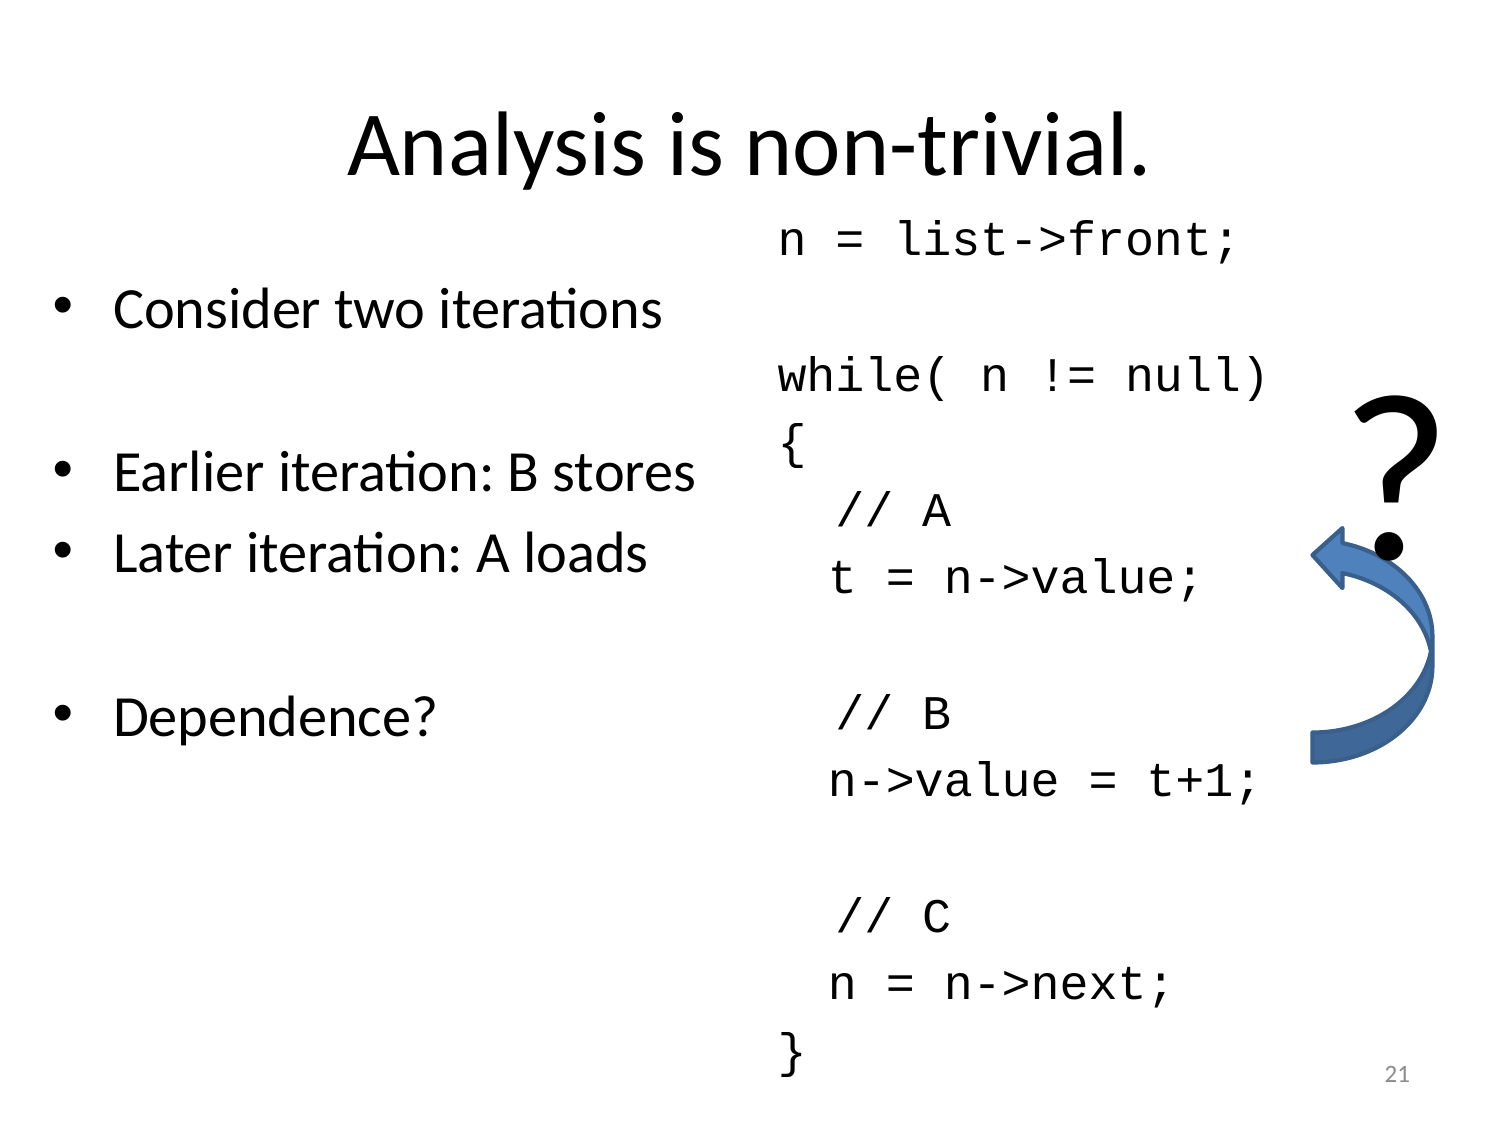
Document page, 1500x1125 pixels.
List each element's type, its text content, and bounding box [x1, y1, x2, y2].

text_box [1310, 615, 1435, 765]
title Analysis is non-trivial. [75, 45, 1425, 233]
list Consider two iterations Earlier iteration: B stores Later iteration: A loads Dependence? [37, 262, 738, 1005]
text_box ? [1325, 312, 1467, 615]
text_box [1310, 540, 1325, 572]
slide_number 21 [1074, 1042, 1425, 1103]
list n = list->front; while( n != null) { // A t = n->value; // B n->value = t+1; // C n = n->next; } [762, 200, 1500, 1088]
